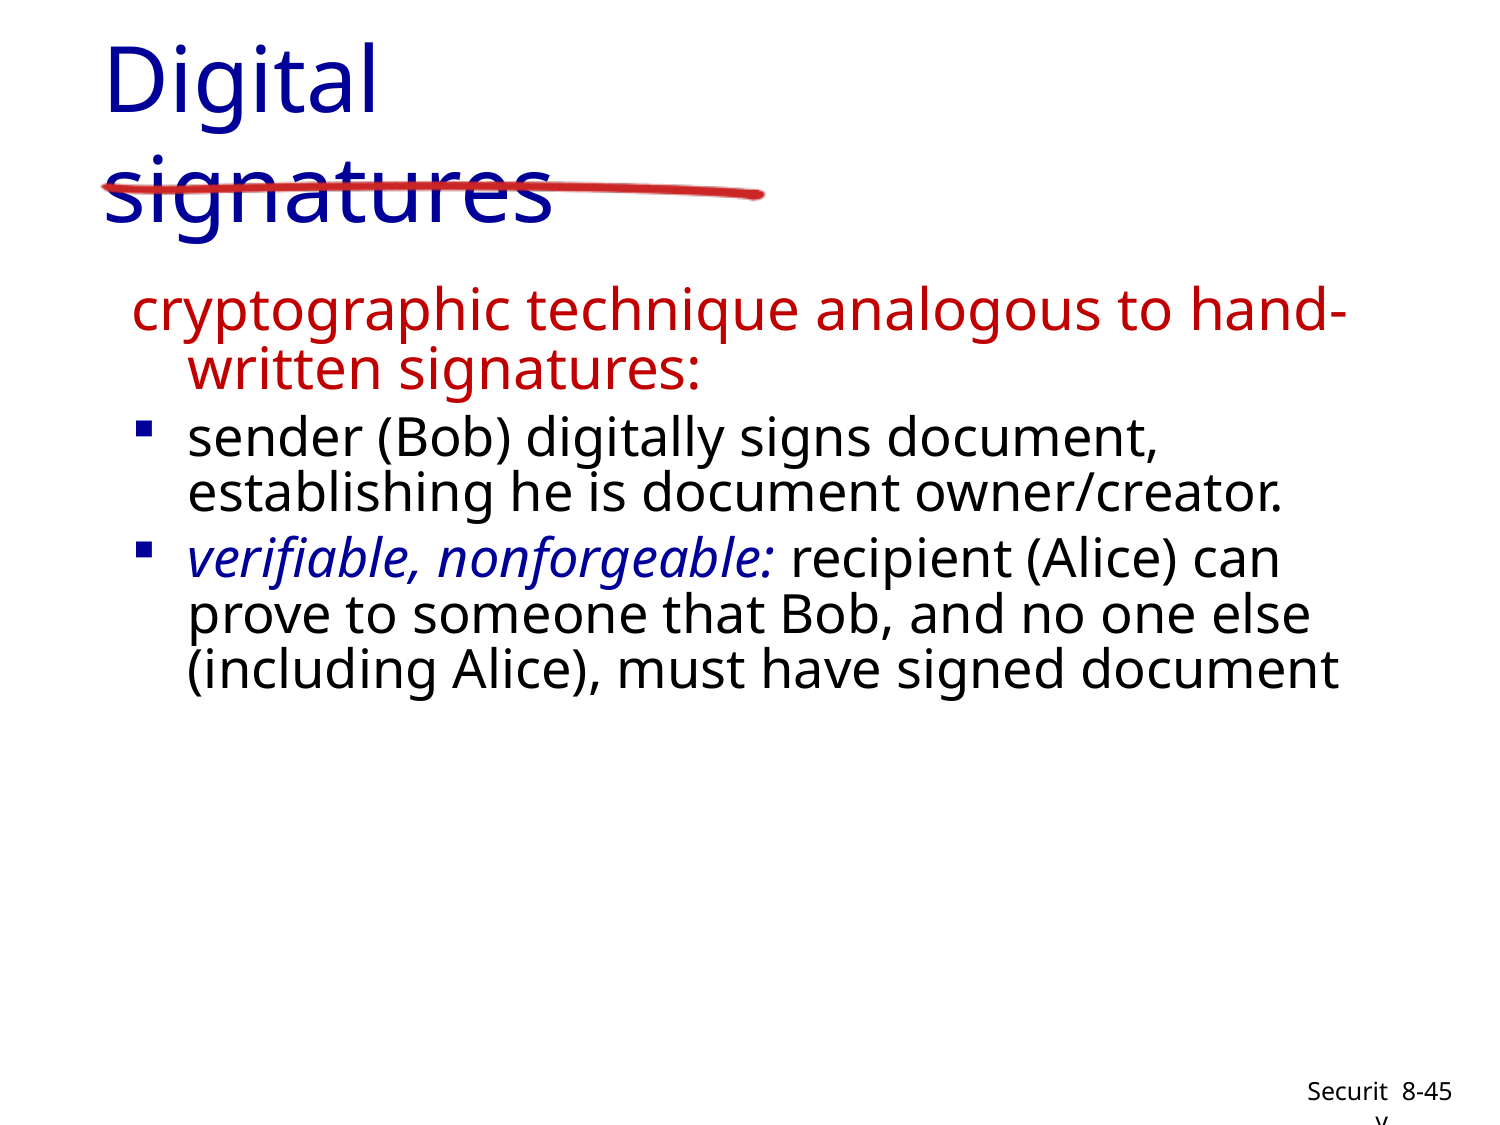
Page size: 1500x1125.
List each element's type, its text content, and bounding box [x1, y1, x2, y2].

picture [97, 177, 774, 206]
text_box 8-45 [1387, 1068, 1500, 1113]
list cryptographic technique analogous to hand-written signatures: sender (Bob) digitally signs document, establishing he is document owner/creator. verifiable, nonforgeable: recipient (Alice) can prove to someone that Bob, and no one else (including Alice), must have signed document [116, 275, 1382, 1038]
footer Security [1284, 1067, 1403, 1110]
title Digital signatures [87, 37, 840, 225]
